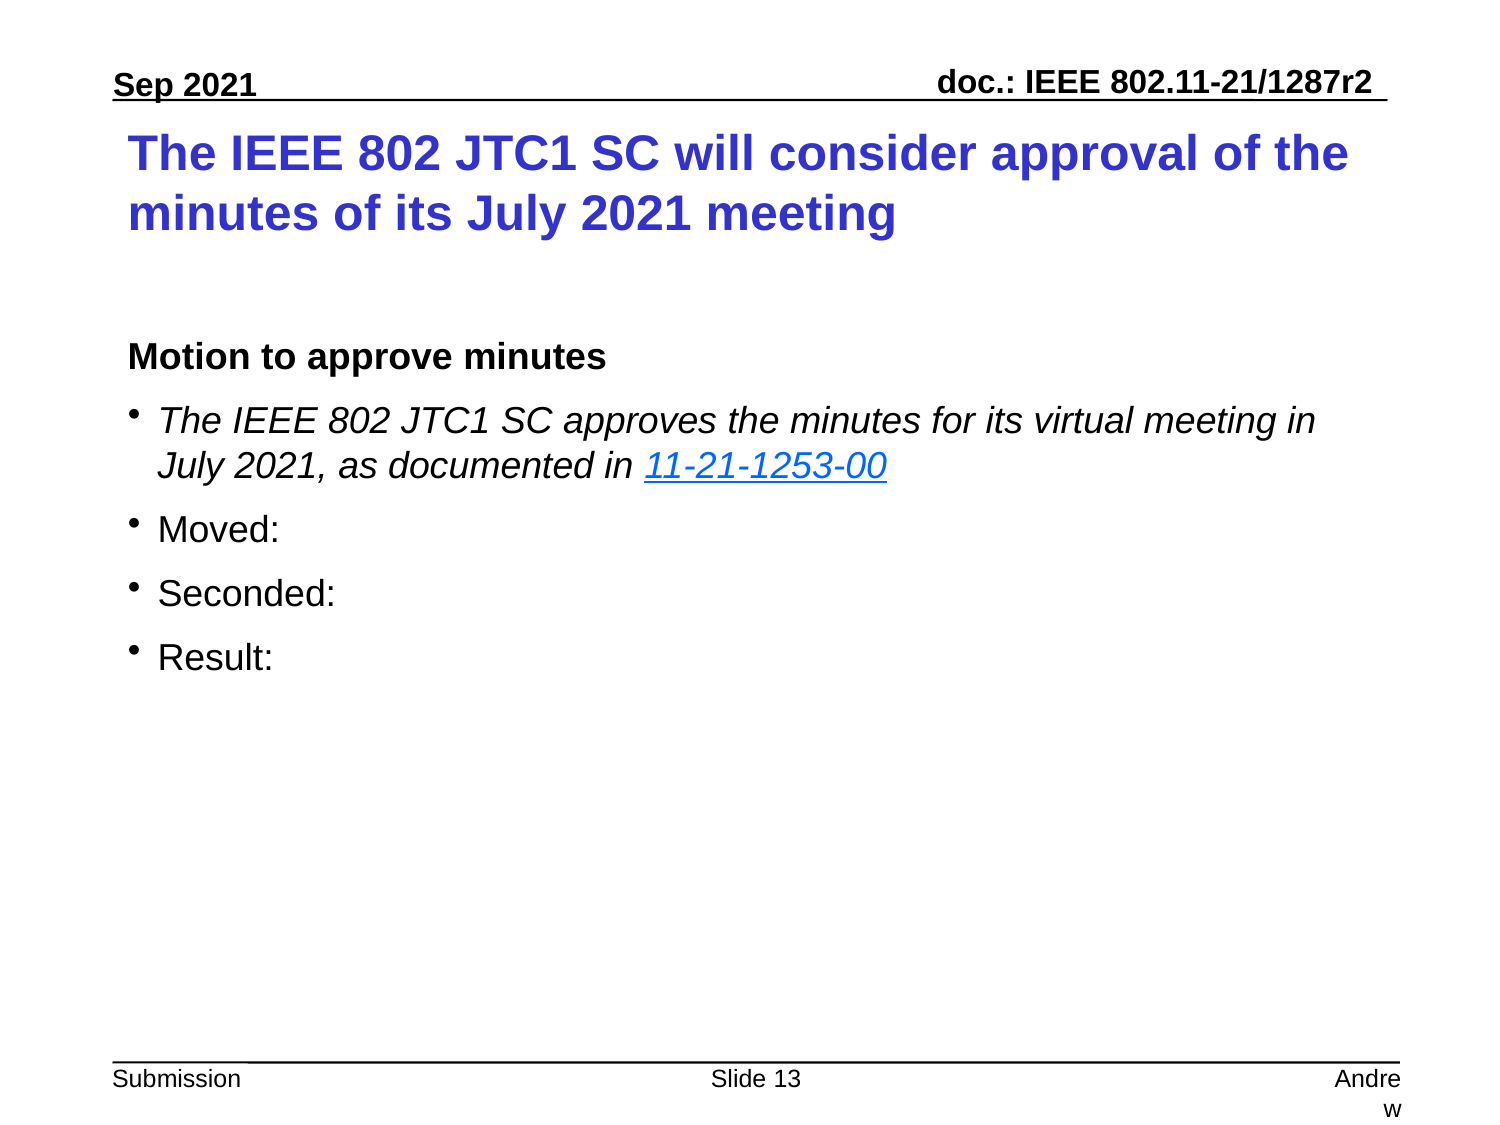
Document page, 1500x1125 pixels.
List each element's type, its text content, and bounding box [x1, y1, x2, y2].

slide_number Slide 13 [709, 1061, 803, 1093]
footer Andrew Myles, Cisco [1320, 1061, 1402, 1093]
list Motion to approve minutes The IEEE 802 JTC1 SC approves the minutes for its virtual meeting in July 2021, as documented in 11-21-1253-00 Moved: Seconded: Result: [112, 324, 1388, 1000]
title The IEEE 802 JTC1 SC will consider approval of the minutes of its July 2021 meeting [112, 112, 1388, 288]
